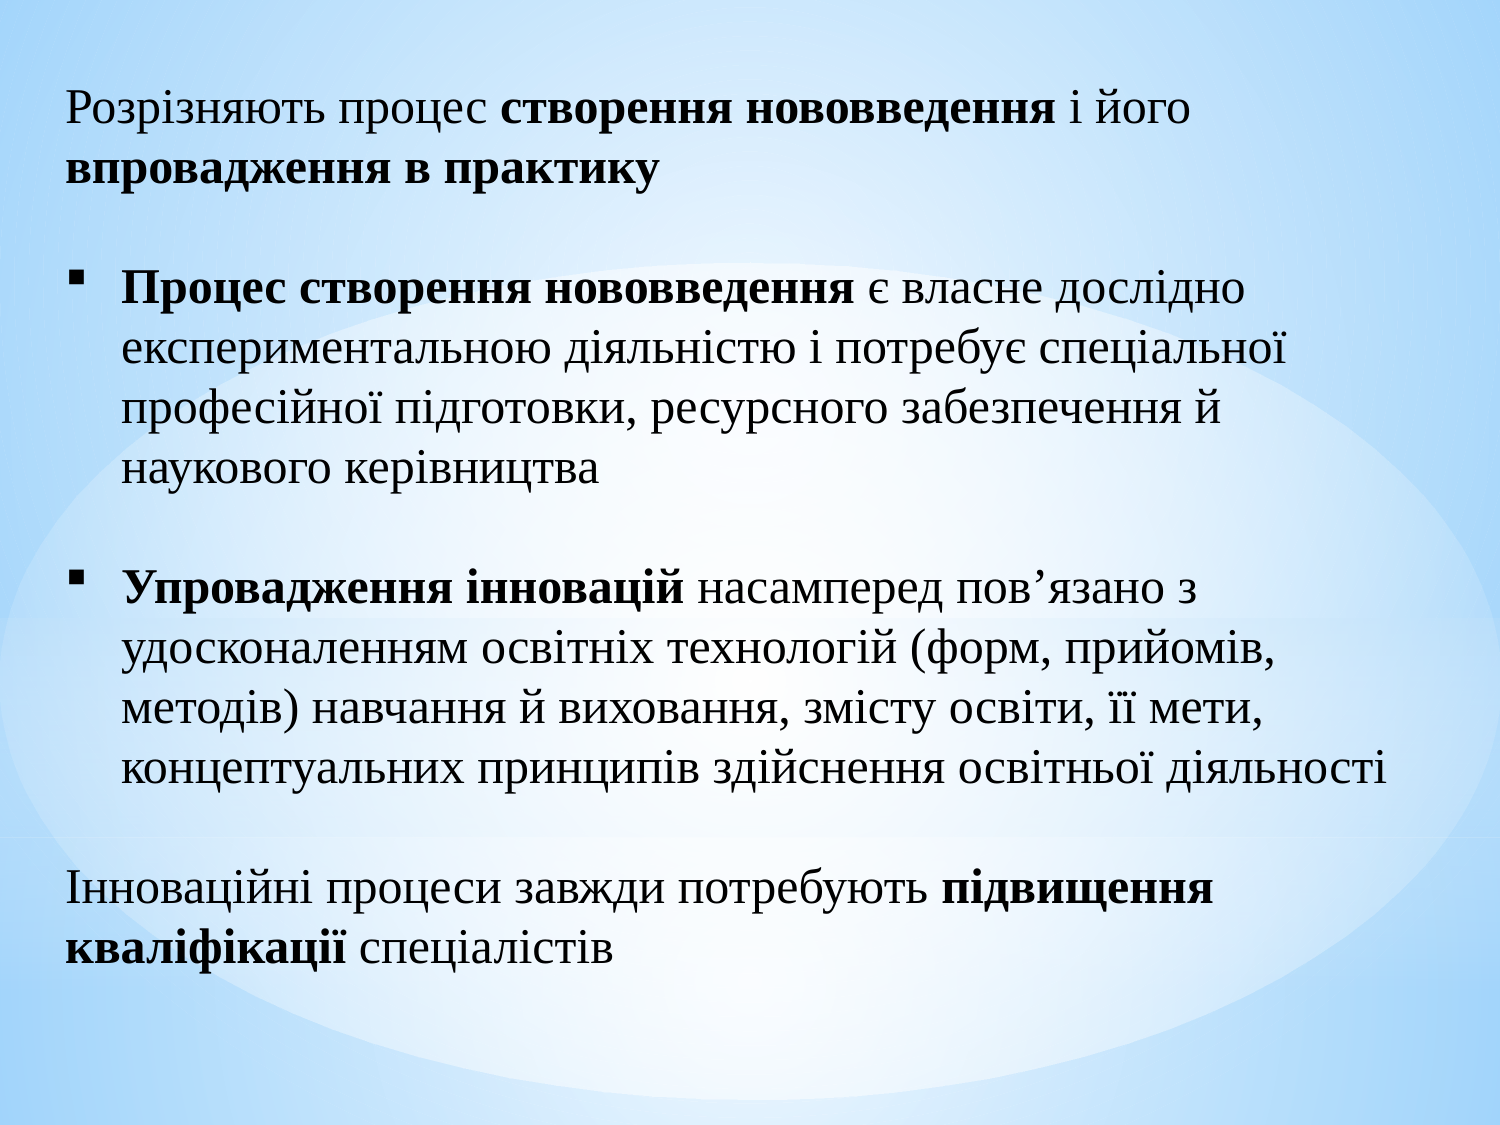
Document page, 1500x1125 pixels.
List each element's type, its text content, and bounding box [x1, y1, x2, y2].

text_box Розрізняють процес створення нововведення і його впровадження в практику Процес створення нововведення є власне дослідно­експериментальною діяльністю і потребує спеціальної професійної підготовки, ресурсного забезпечення й наукового керівництва Упровадження інновацій насамперед пов’язано з удосконаленням освітніх технологій (форм, прийомів, методів) навчання й виховання, змісту освіти, її мети, концептуальних принципів здійснення освітньої діяльності Інноваційні процеси завжди потребують підвищення кваліфікації спеціалістів [50, 66, 1434, 870]
